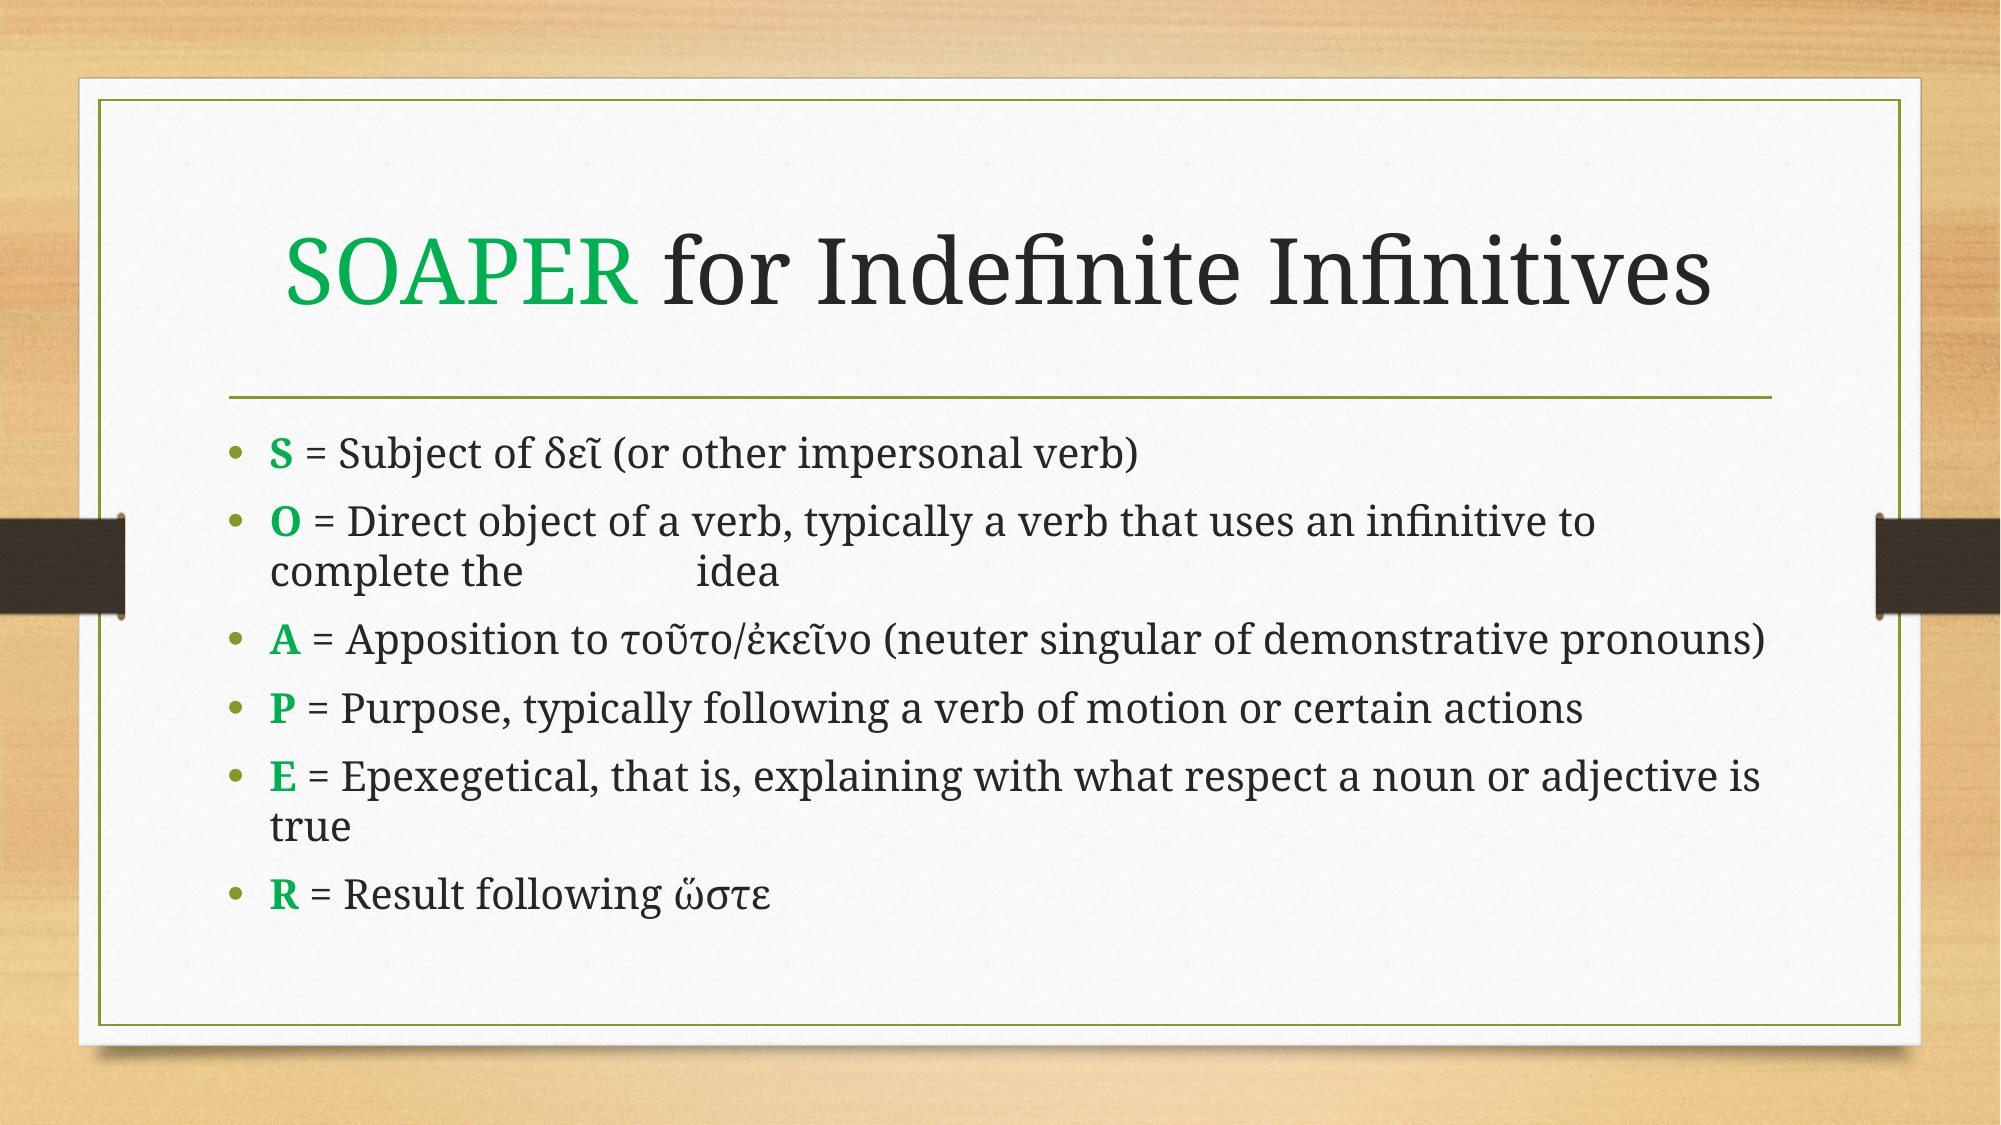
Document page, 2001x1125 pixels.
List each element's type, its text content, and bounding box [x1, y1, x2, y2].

list S = Subject of δεῖ (or other impersonal verb) O = Direct object of a verb, typically a verb that uses an infinitive to complete the idea A = Apposition to τοῦτο/ἐκεῖνο (neuter singular of demonstrative pronouns) P = Purpose, typically following a verb of motion or certain actions E = Epexegetical, that is, explaining with what respect a noun or adjective is true R = Result following ὥστε [212, 419, 1788, 964]
title SOAPER for Indefinite Infinitives [212, 161, 1788, 375]
picture [0, 0, 2001, 1125]
